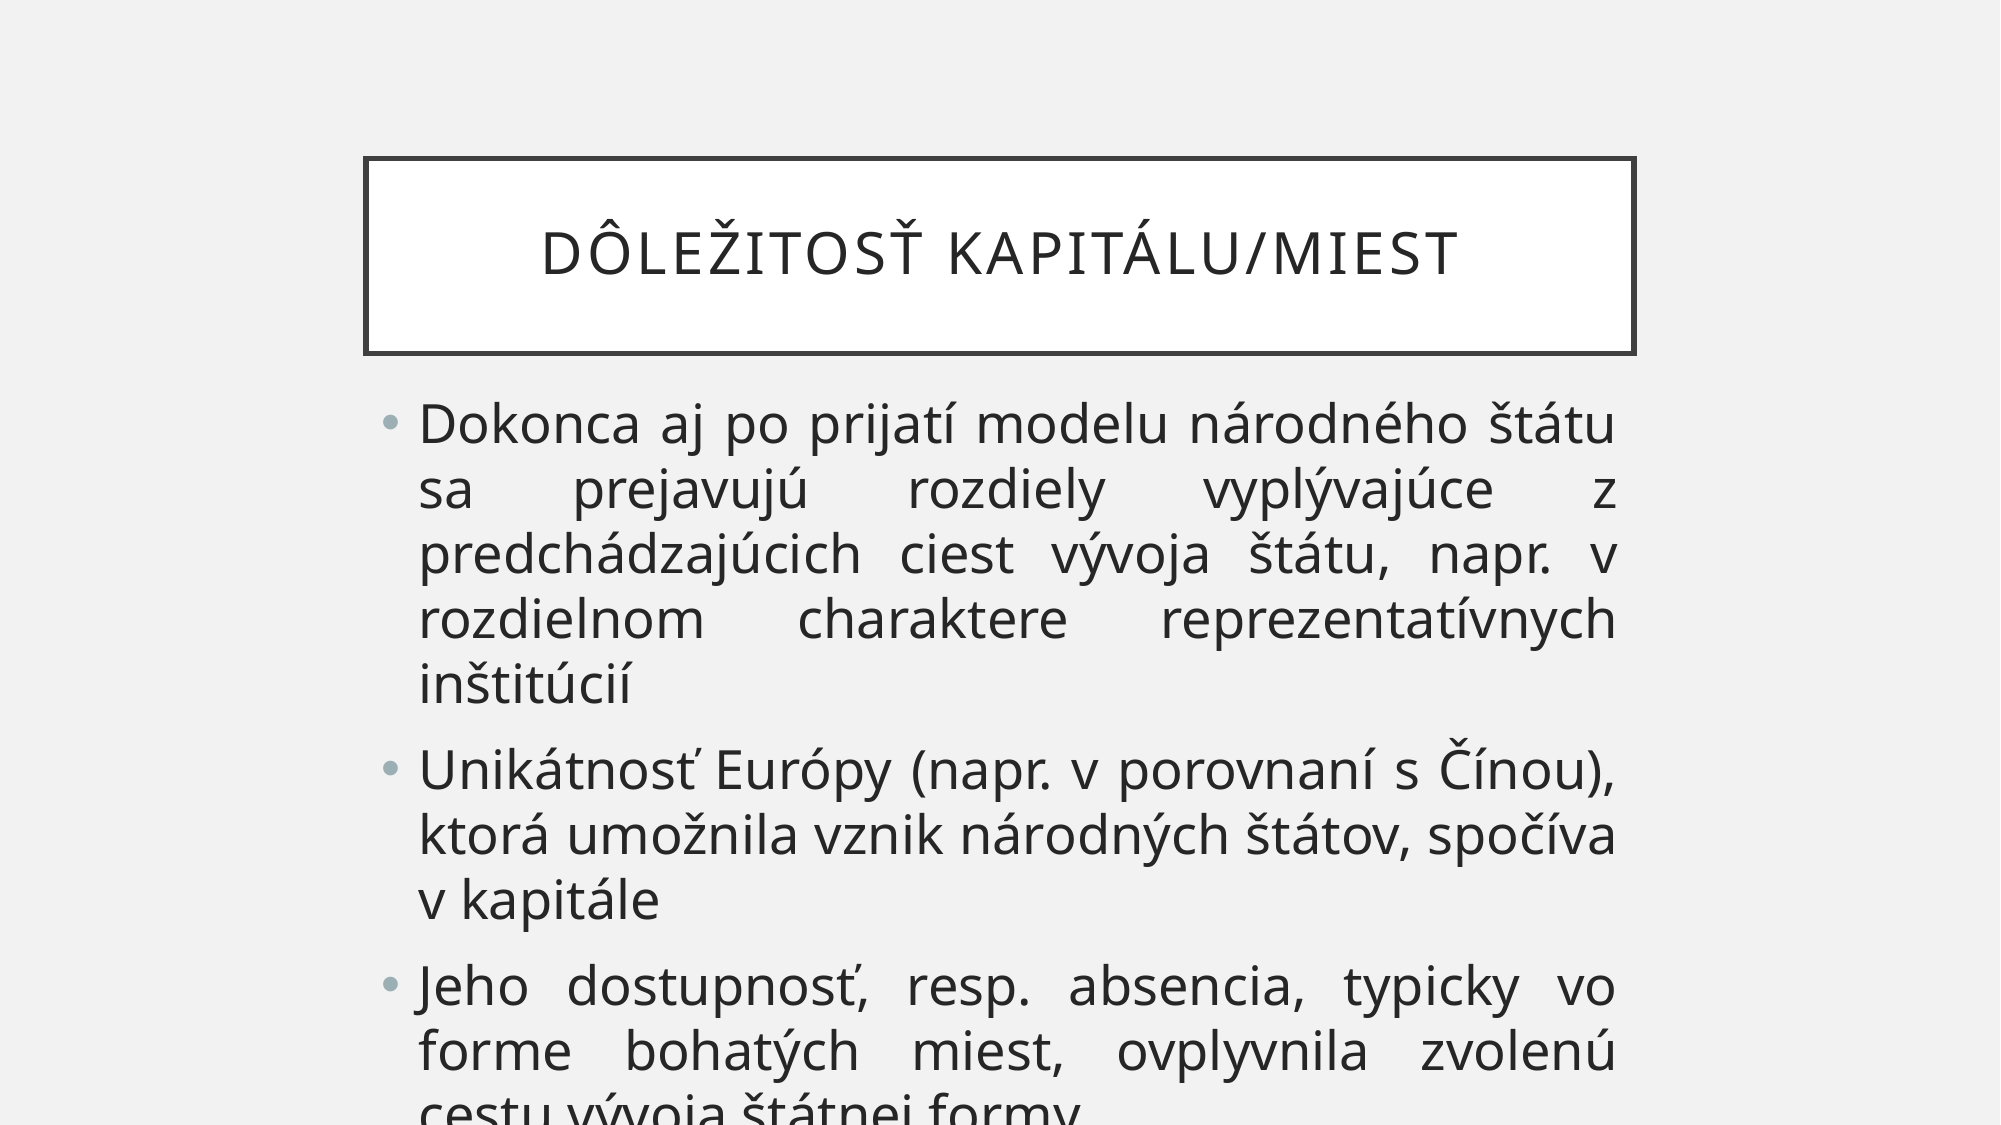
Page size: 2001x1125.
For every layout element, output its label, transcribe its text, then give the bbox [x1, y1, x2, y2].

list Dokonca aj po prijatí modelu národného štátu sa prejavujú rozdiely vyplývajúce z predchádzajúcich ciest vývoja štátu, napr. v rozdielnom charaktere reprezentatívnych inštitúcií Unikátnosť Európy (napr. v porovnaní s Čínou), ktorá umožnila vznik národných štátov, spočíva v kapitále Jeho dostupnosť, resp. absencia, typicky vo forme bohatých miest, ovplyvnila zvolenú cestu vývoja štátnej formy [366, 382, 1634, 1094]
title Dôležitosť kapitálu/miest [363, 156, 1637, 356]
